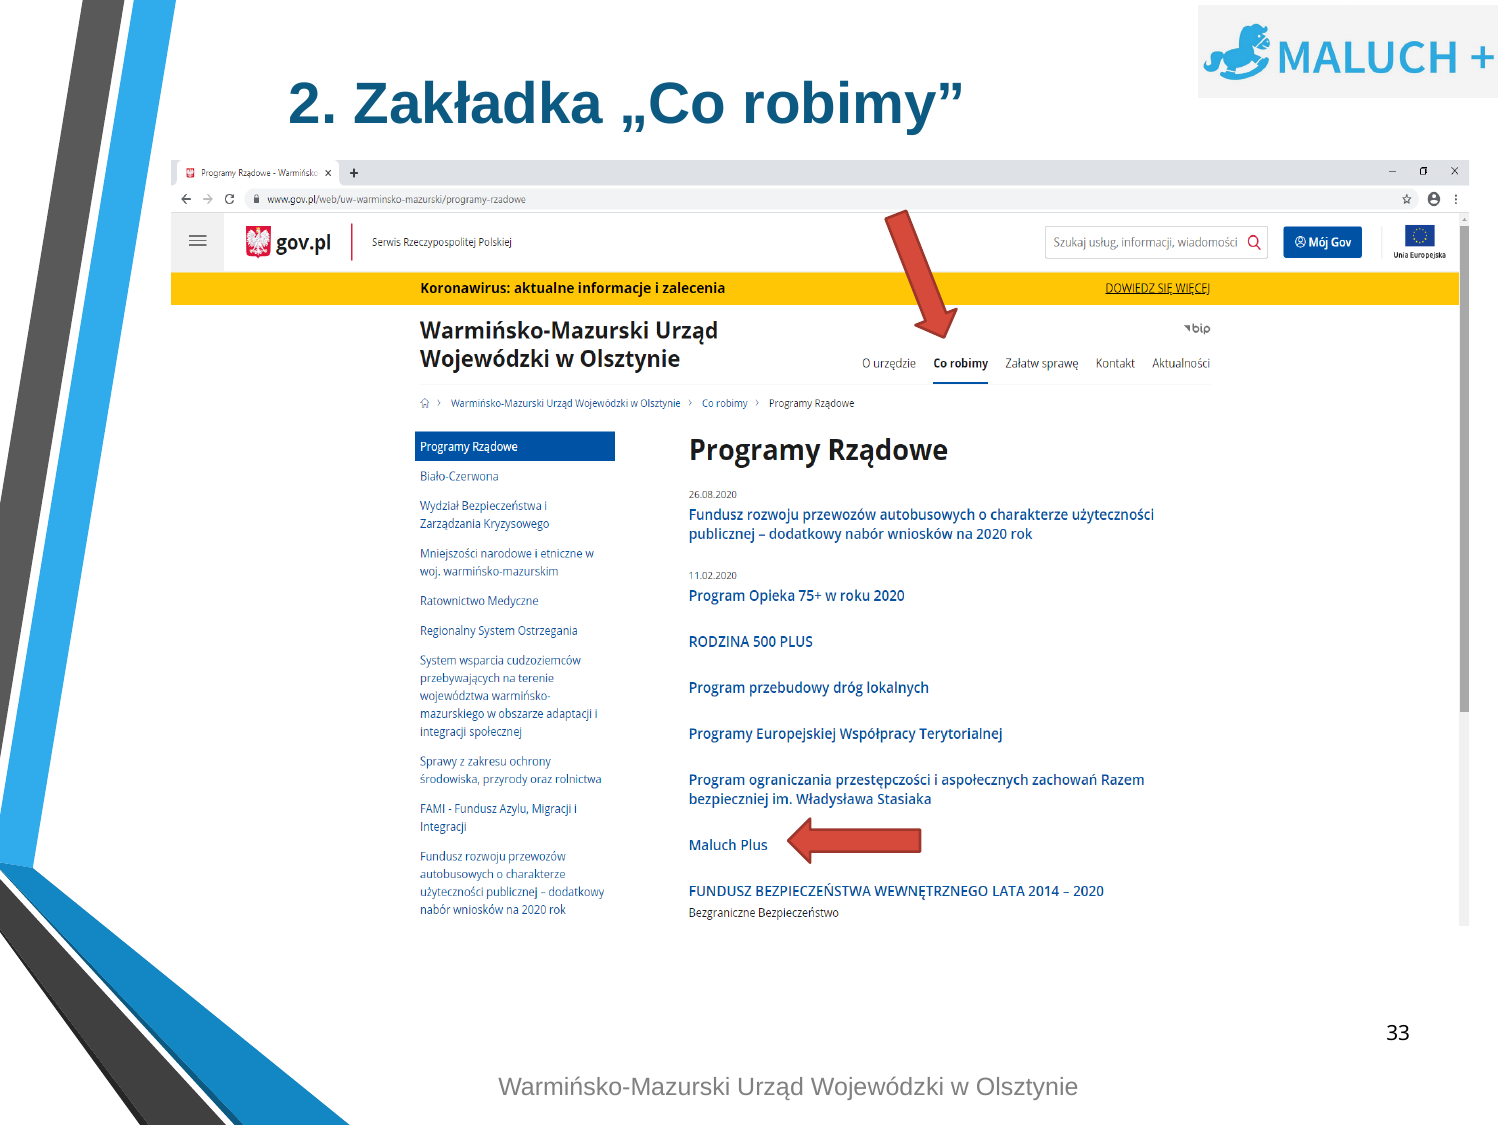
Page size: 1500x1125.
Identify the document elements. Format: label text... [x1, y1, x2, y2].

text_box 2. Zakładka „Co robimy” [188, 51, 1067, 144]
slide_number 33 [1357, 1003, 1425, 1064]
picture [1198, 4, 1498, 98]
text_box Warmińsko-Mazurski Urząd Wojewódzki w Olsztynie [353, 1055, 1226, 1116]
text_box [170, 160, 1470, 926]
